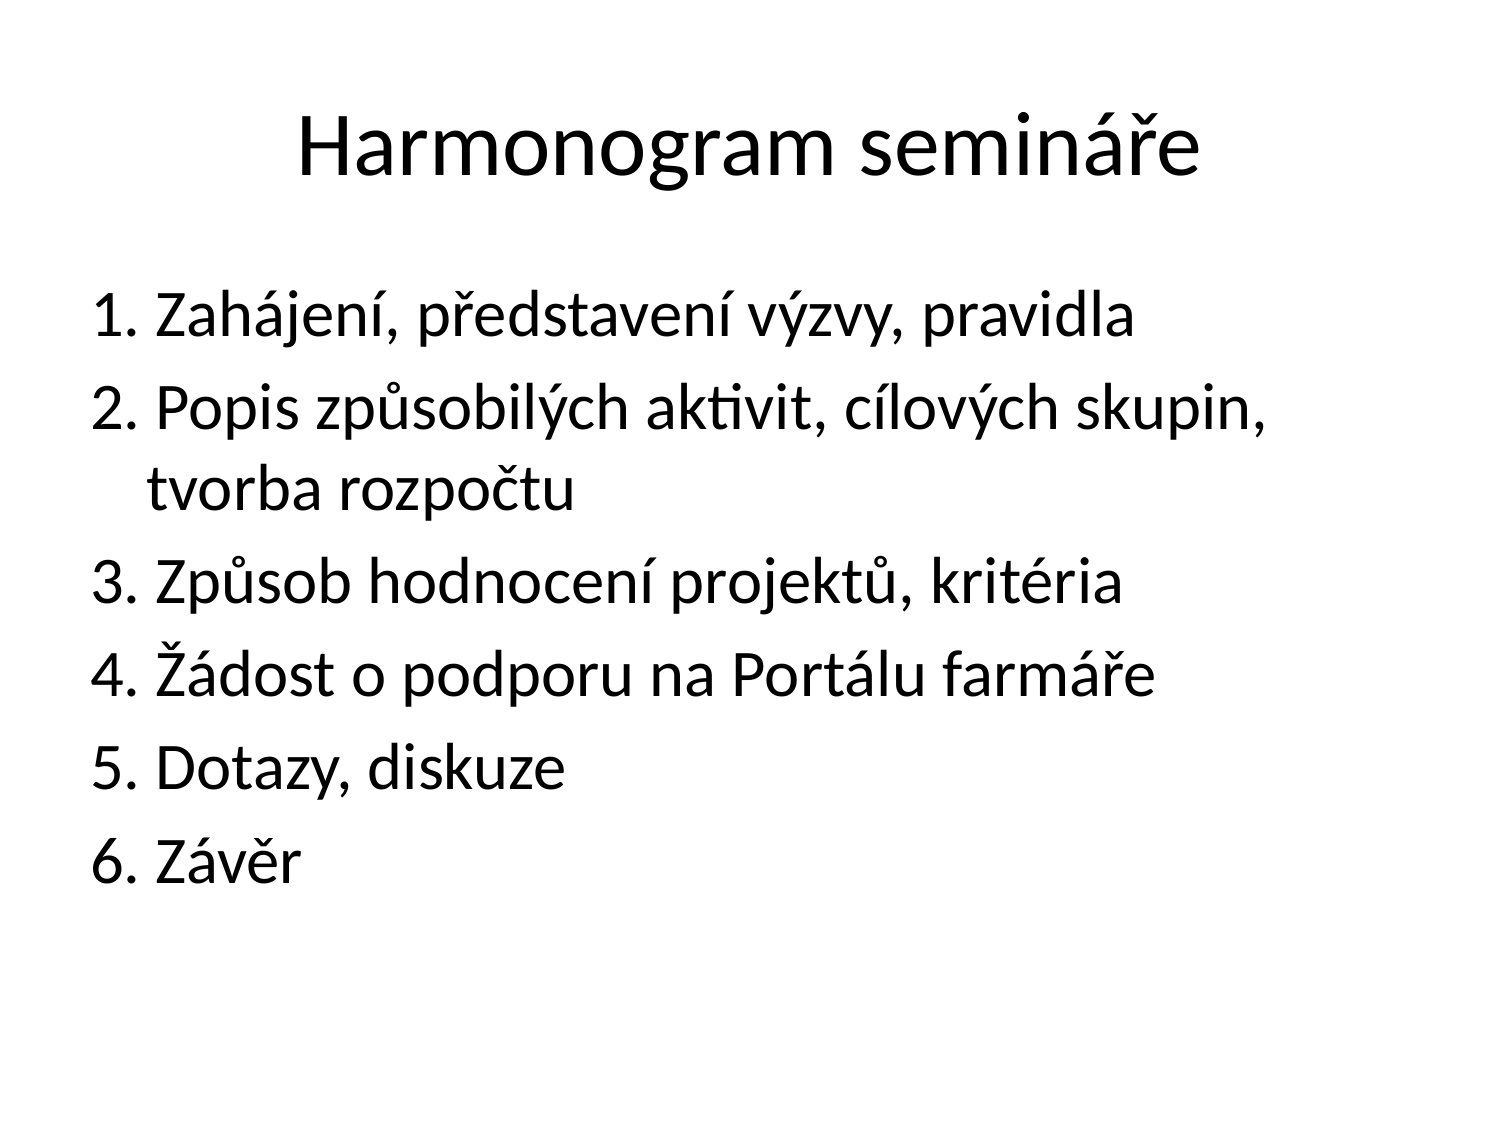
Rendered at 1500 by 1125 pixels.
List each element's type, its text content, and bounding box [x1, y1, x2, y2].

title Harmonogram semináře [75, 45, 1425, 233]
list 1. Zahájení, představení výzvy, pravidla 2. Popis způsobilých aktivit, cílových skupin, tvorba rozpočtu 3. Způsob hodnocení projektů, kritéria 4. Žádost o podporu na Portálu farmáře 5. Dotazy, diskuze 6. Závěr [75, 262, 1425, 1005]
